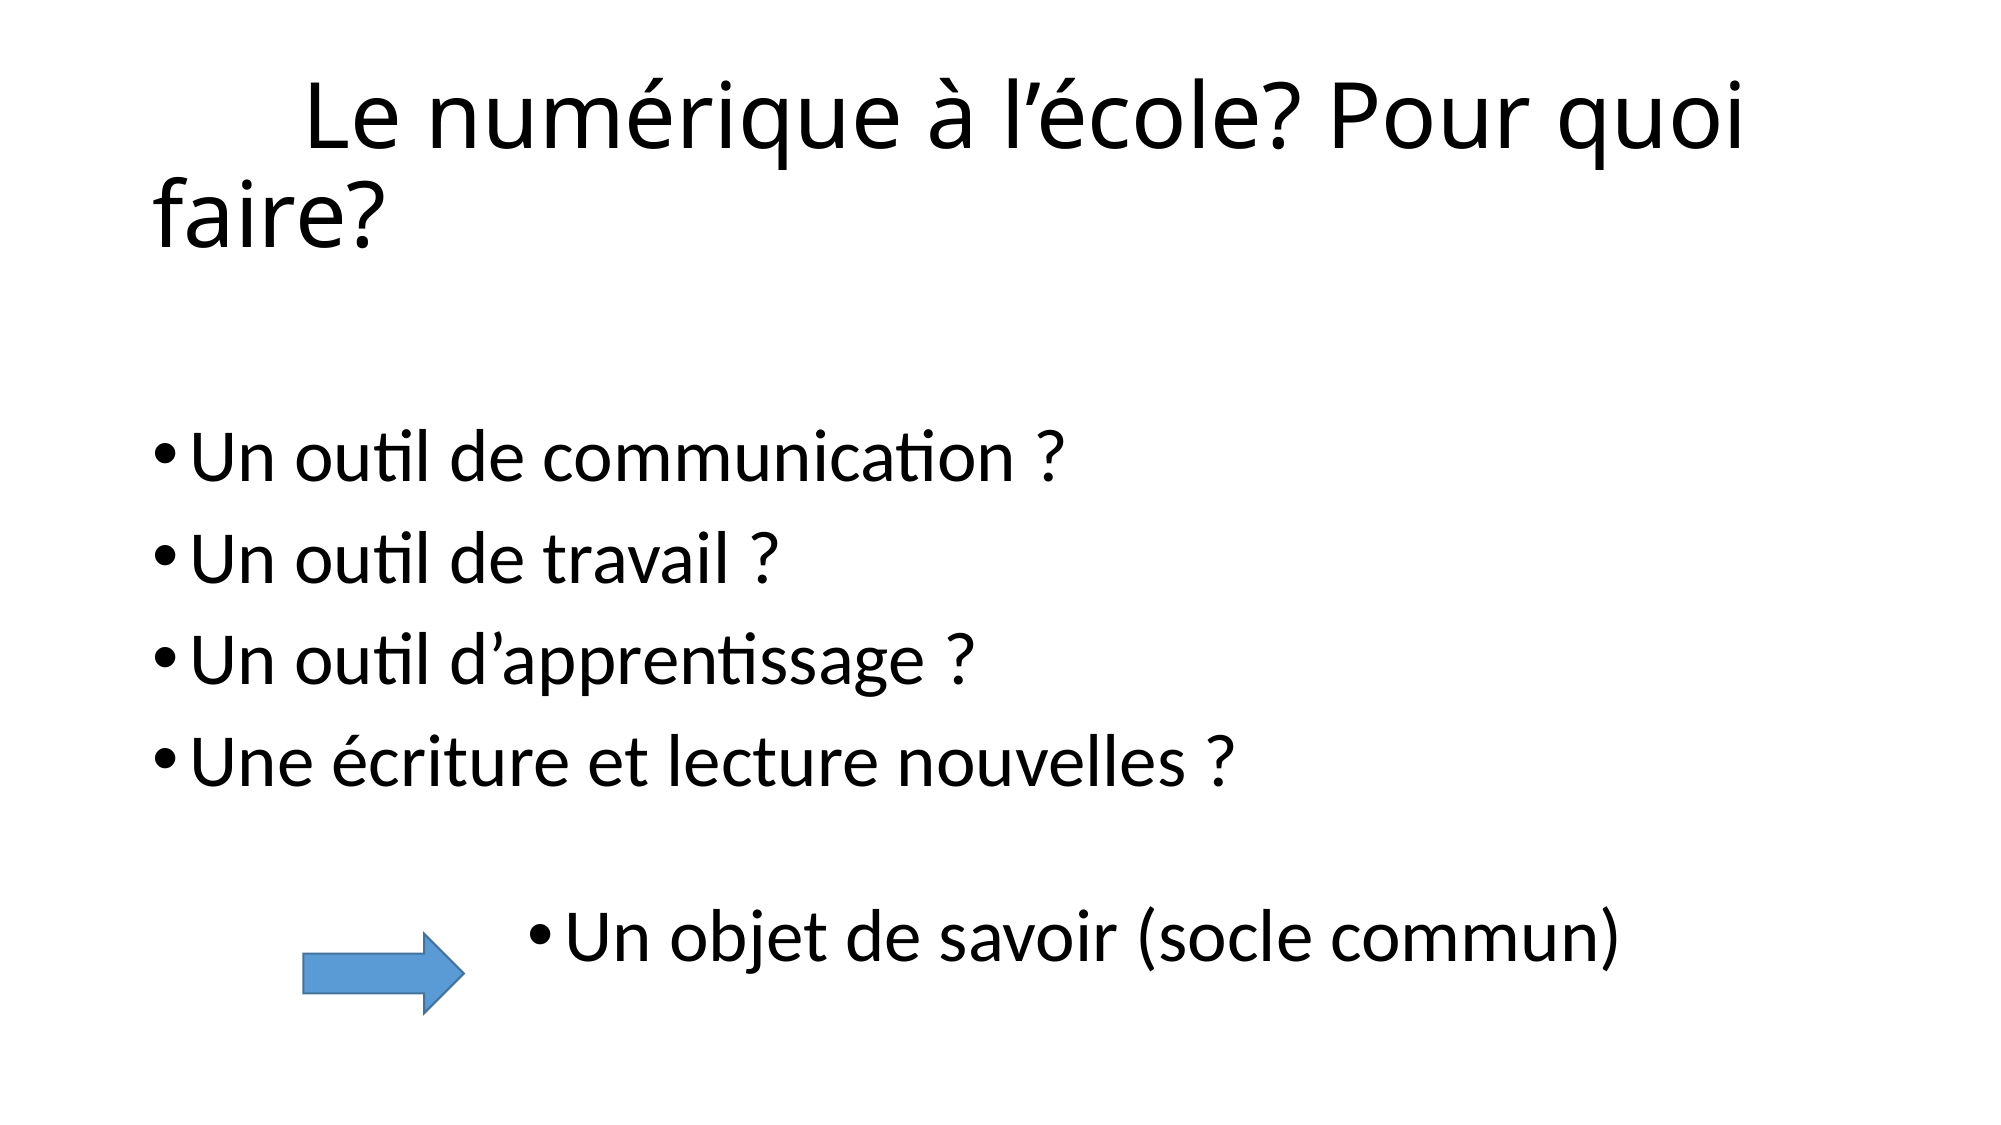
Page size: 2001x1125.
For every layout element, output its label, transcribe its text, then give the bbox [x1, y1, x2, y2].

text_box [302, 931, 466, 1016]
list Un outil de communication ? Un outil de travail ? Un outil d’apprentissage ? Une écriture et lecture nouvelles ? Un objet de savoir (socle commun) [137, 409, 1863, 1014]
title Le numérique à l’école? Pour quoi faire? [137, 59, 1863, 278]
